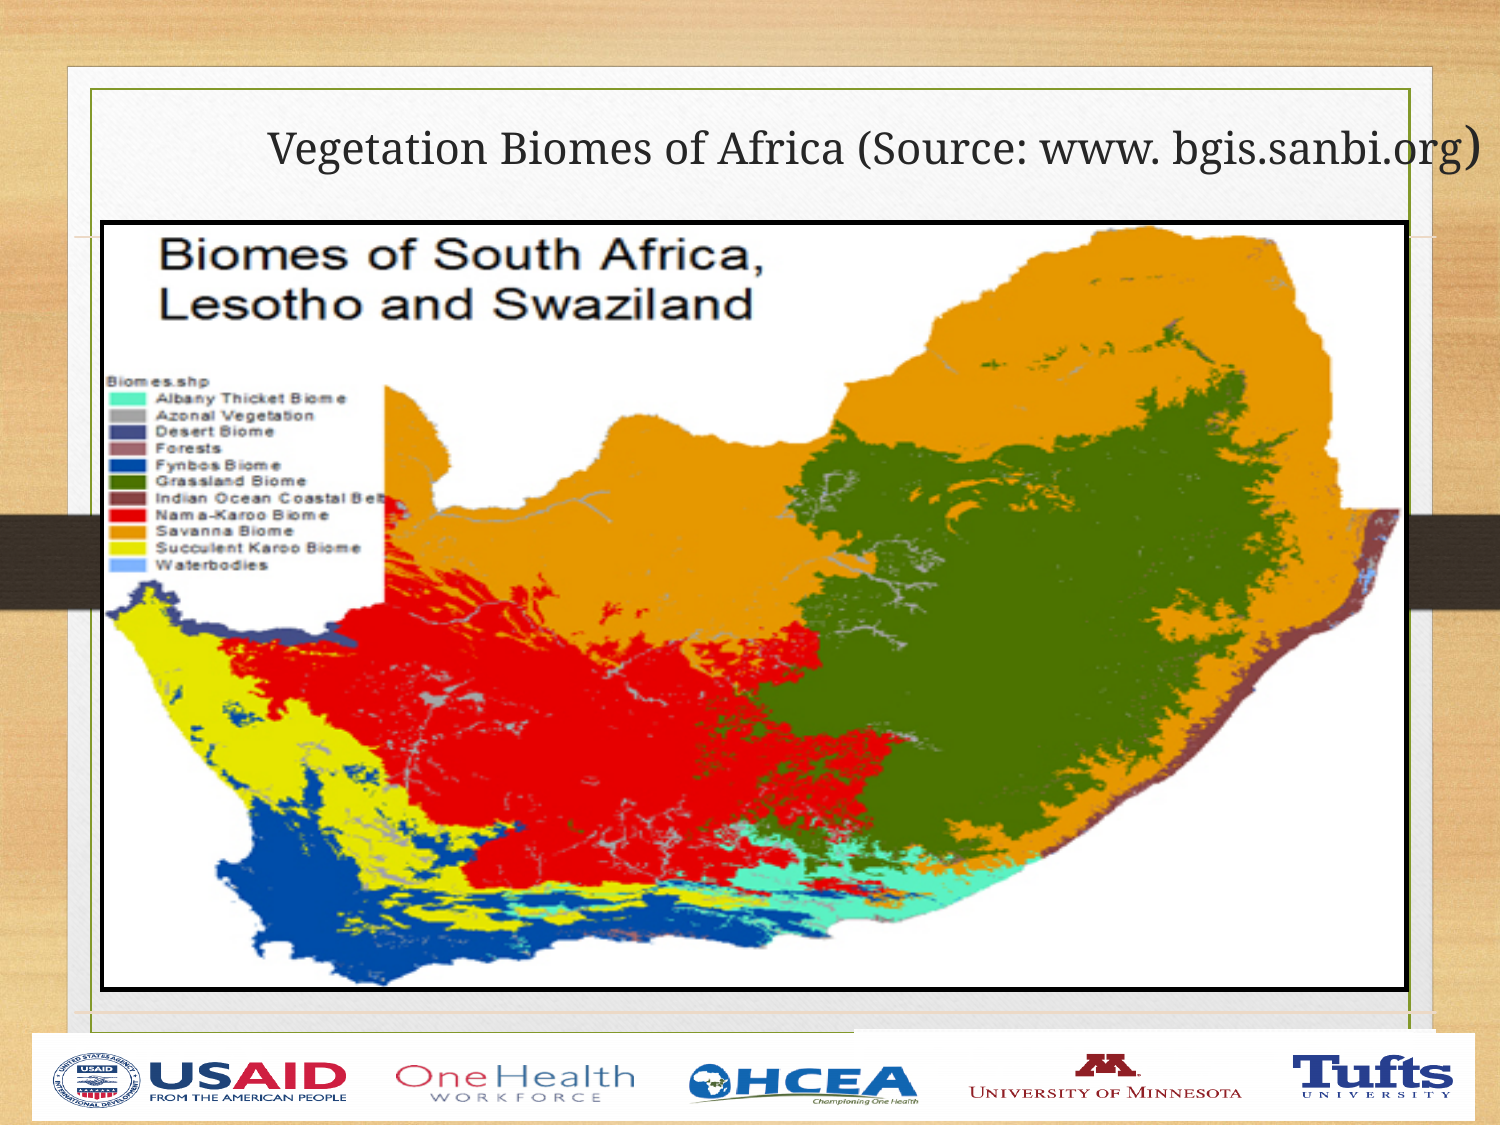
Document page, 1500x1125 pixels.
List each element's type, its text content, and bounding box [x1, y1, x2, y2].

picture [0, 0, 1500, 1125]
picture [92, 90, 1408, 236]
title Vegetation Biomes of Africa (Source: www. bgis.sanbi.org) [249, 87, 1500, 200]
picture [104, 224, 1405, 988]
